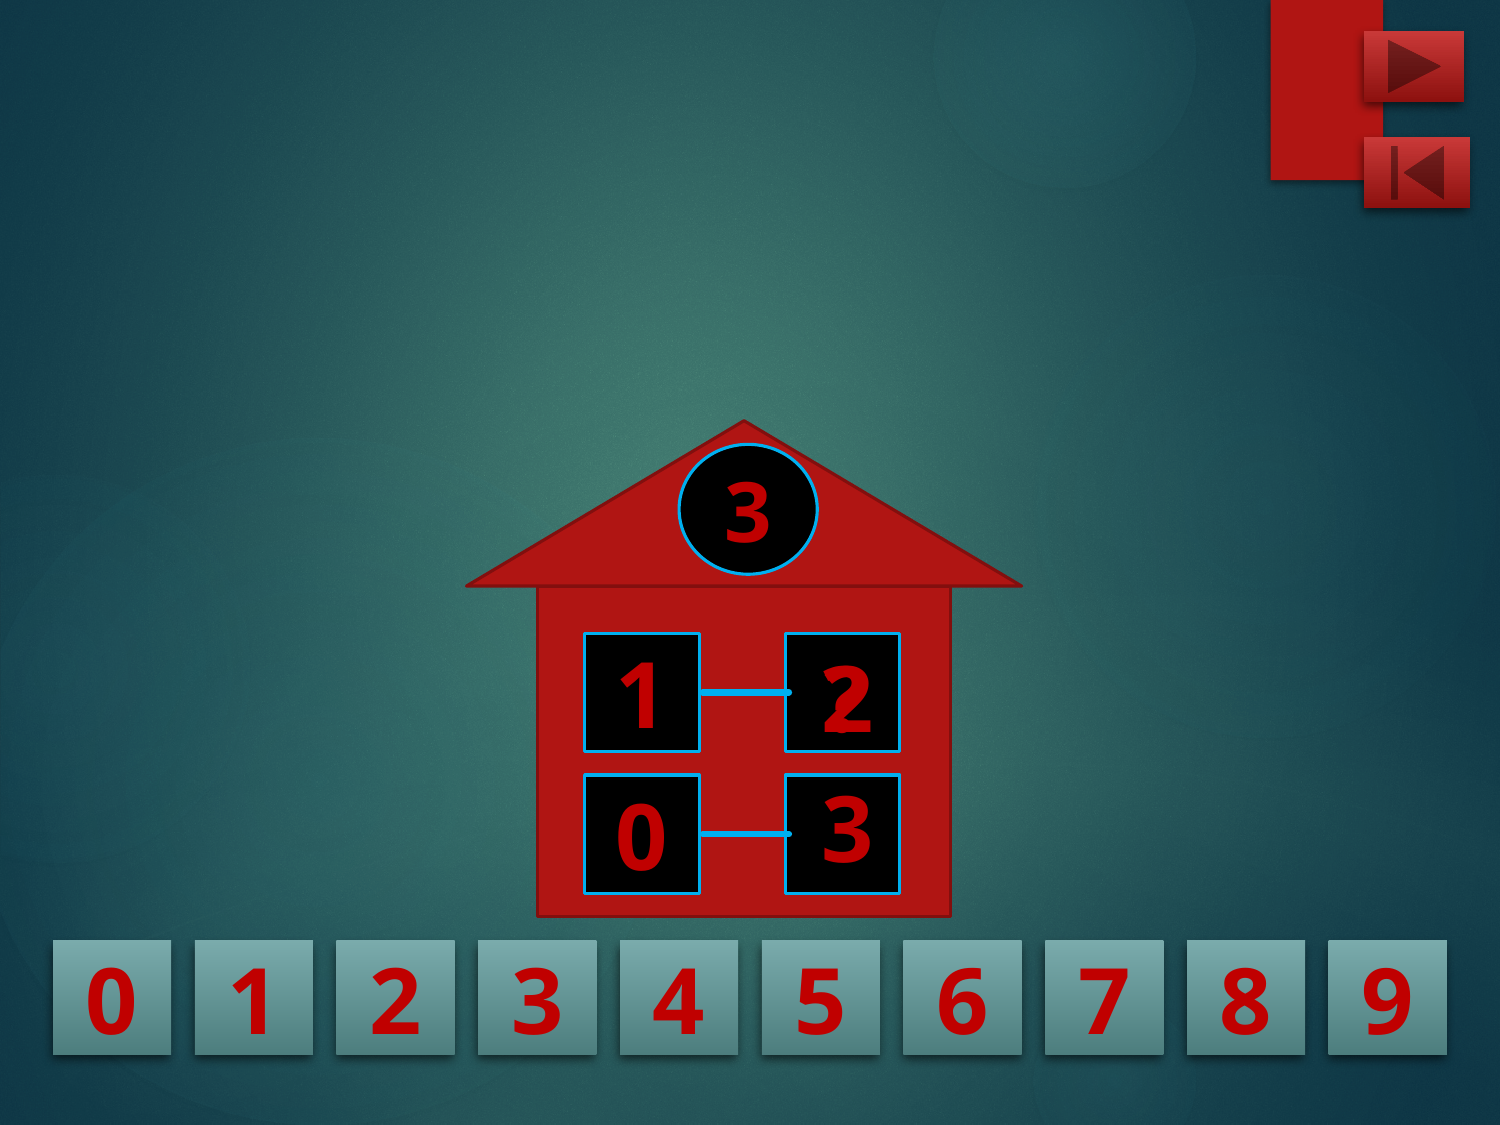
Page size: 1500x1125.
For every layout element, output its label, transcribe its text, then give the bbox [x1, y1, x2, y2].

text_box [889, 773, 901, 895]
text_box 4 [620, 940, 739, 1055]
text_box [784, 632, 901, 753]
text_box 5 [761, 940, 880, 1055]
text_box [784, 773, 808, 895]
text_box 2 [806, 633, 889, 758]
text_box 3 [806, 763, 889, 888]
text_box [464, 419, 1024, 588]
text_box 6 [903, 940, 1022, 1055]
text_box 1 [194, 940, 313, 1055]
text_box 1 [583, 632, 701, 753]
text_box 0 [583, 773, 701, 895]
text_box 3 [478, 940, 597, 1055]
text_box 2 [336, 940, 455, 1055]
text_box [1364, 30, 1465, 102]
text_box [536, 588, 952, 918]
text_box 3 [677, 442, 819, 576]
text_box [808, 775, 892, 902]
text_box 8 [1187, 940, 1306, 1055]
text_box 7 [1045, 940, 1164, 1055]
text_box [705, 837, 784, 841]
text_box 0 [53, 940, 172, 1055]
text_box 9 [1328, 940, 1447, 1055]
text_box [1364, 137, 1471, 209]
